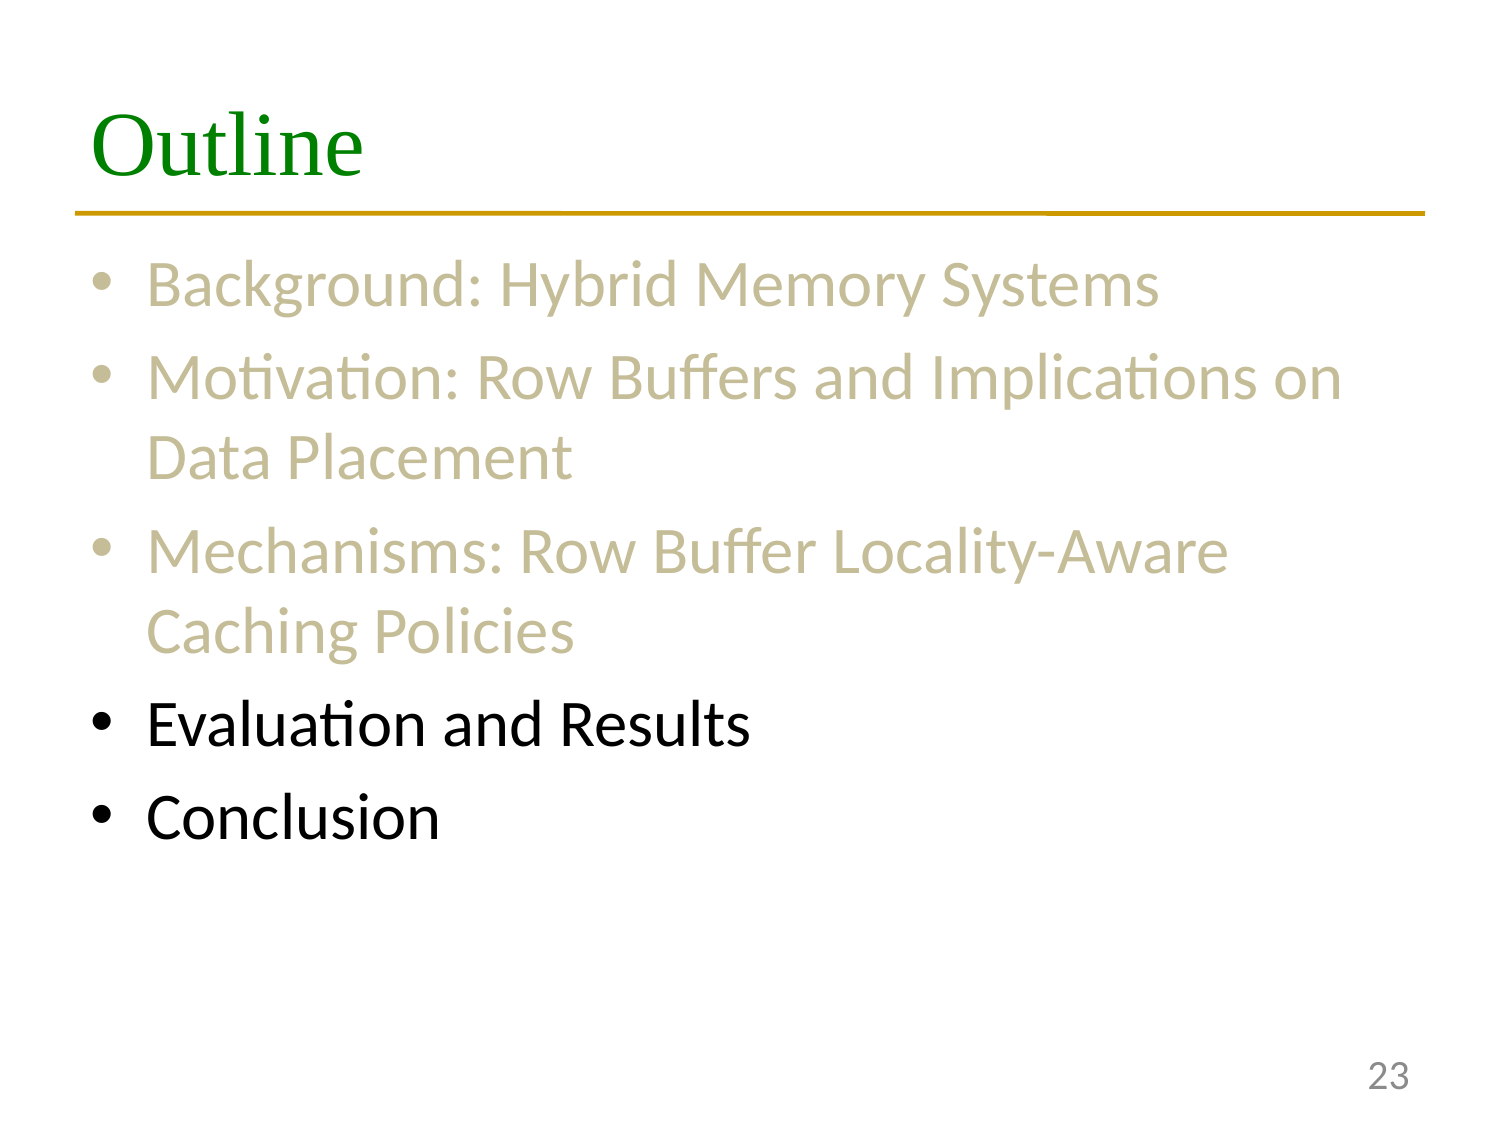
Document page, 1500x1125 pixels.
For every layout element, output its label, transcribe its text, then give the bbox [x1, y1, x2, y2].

slide_number 23 [1074, 1042, 1425, 1103]
title Outline [75, 45, 1425, 232]
list Background: Hybrid Memory Systems Motivation: Row Buffers and Implications on Data Placement Mechanisms: Row Buffer Locality-Aware Caching Policies Evaluation and Results Conclusion [75, 232, 1425, 1005]
